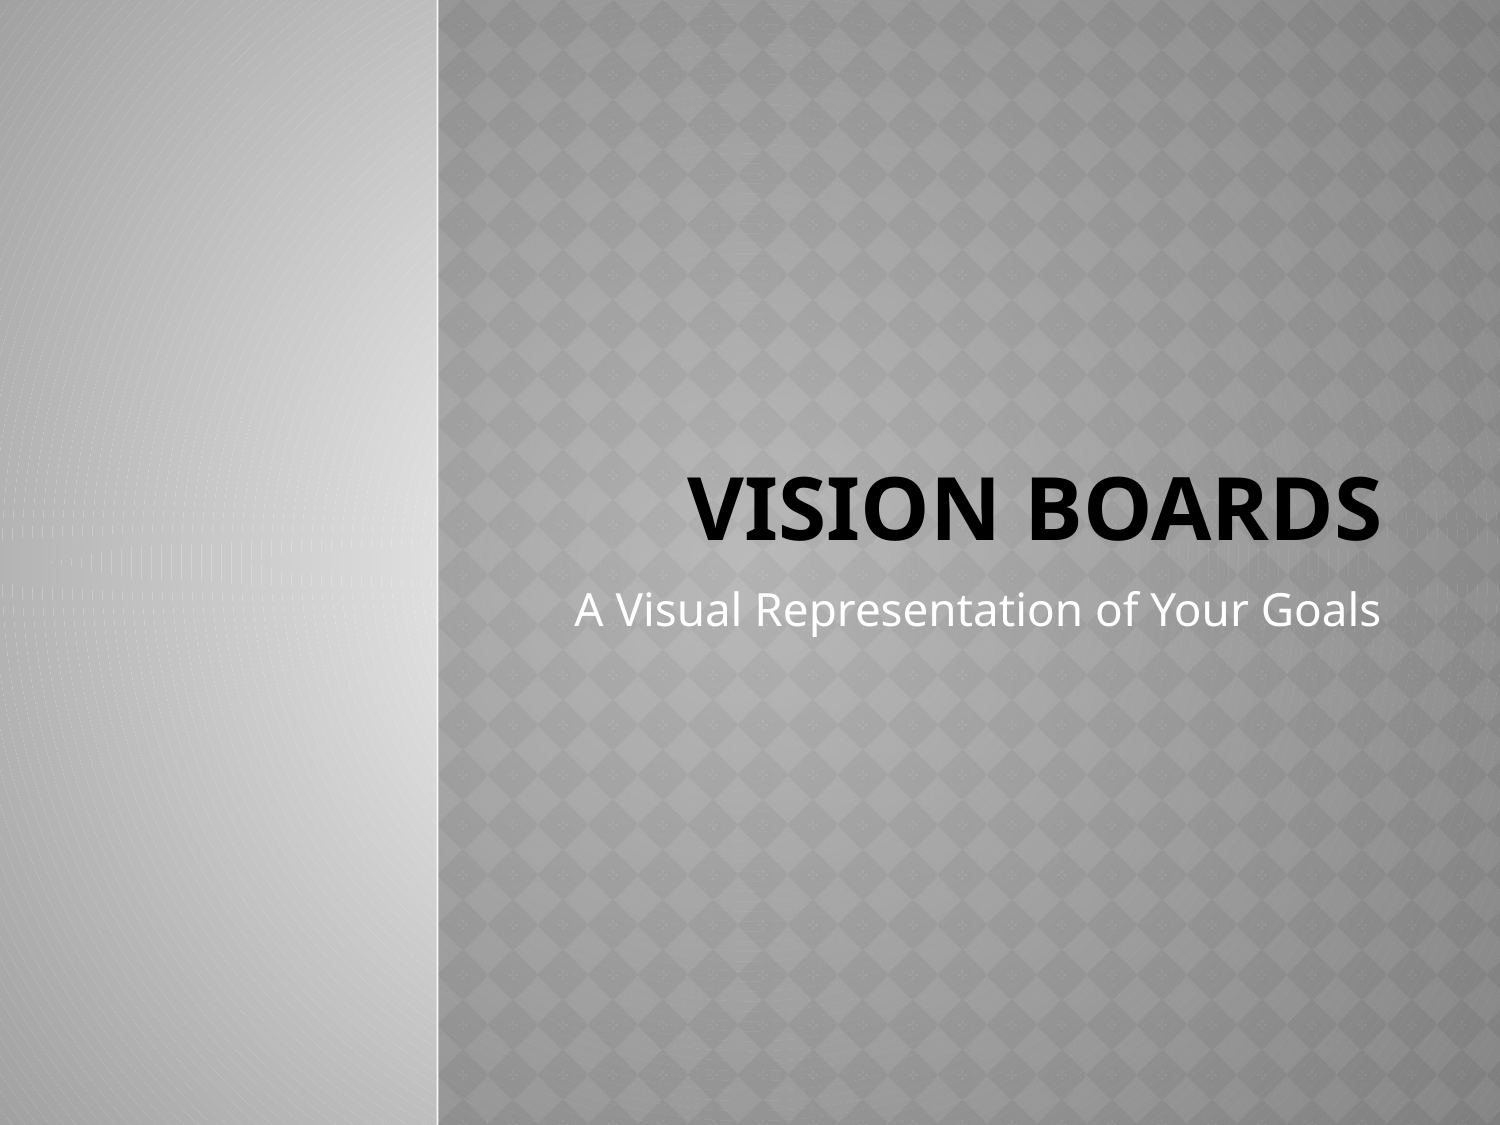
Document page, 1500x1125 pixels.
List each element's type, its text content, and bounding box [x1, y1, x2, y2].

title Vision Boards [552, 87, 1390, 558]
subtitle A Visual Representation of Your Goals [550, 580, 1390, 762]
